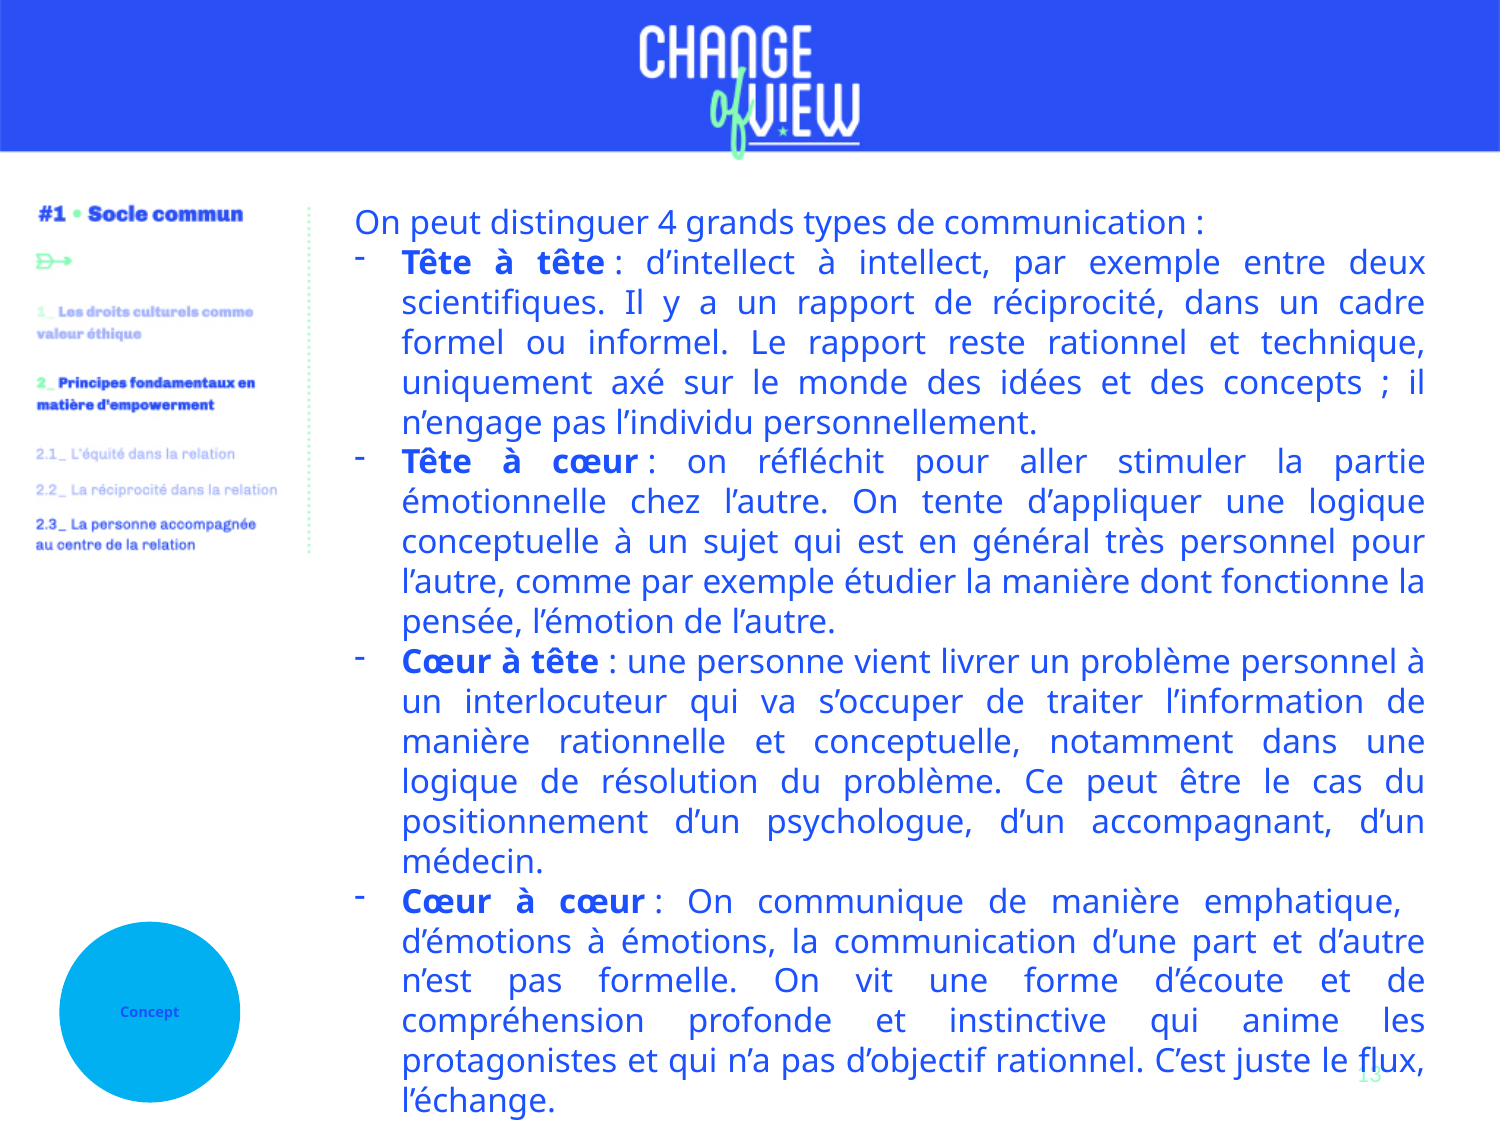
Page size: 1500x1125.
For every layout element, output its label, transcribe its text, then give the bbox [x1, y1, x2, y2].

text_box On peut distinguer 4 grands types de communication : Tête à tête : d’intellect à intellect, par exemple entre deux scientifiques. Il y a un rapport de réciprocité, dans un cadre formel ou informel. Le rapport reste rationnel et technique, uniquement axé sur le monde des idées et des concepts ; il n’engage pas l’individu personnellement. Tête à cœur : on réfléchit pour aller stimuler la partie émotionnelle chez l’autre. On tente d’appliquer une logique conceptuelle à un sujet qui est en général très personnel pour l’autre, comme par exemple étudier la manière dont fonctionne la pensée, l’émotion de l’autre. Cœur à tête : une personne vient livrer un problème personnel à un interlocuteur qui va s’occuper de traiter l’information de manière rationnelle et conceptuelle, notamment dans une logique de résolution du problème. Ce peut être le cas du positionnement d’un psychologue, d’un accompagnant, d’un médecin. Cœur à cœur : On communique de manière emphatique, d’émotions à émotions, la communication d’une part et d’autre n’est pas formelle. On vit une forme d’écoute et de compréhension profonde et instinctive qui anime les protagonistes et qui n’a pas d’objectif rationnel. C’est juste le flux, l’échange. [339, 193, 1442, 1125]
picture [0, 0, 1500, 1125]
text_box Concept [58, 920, 242, 1104]
